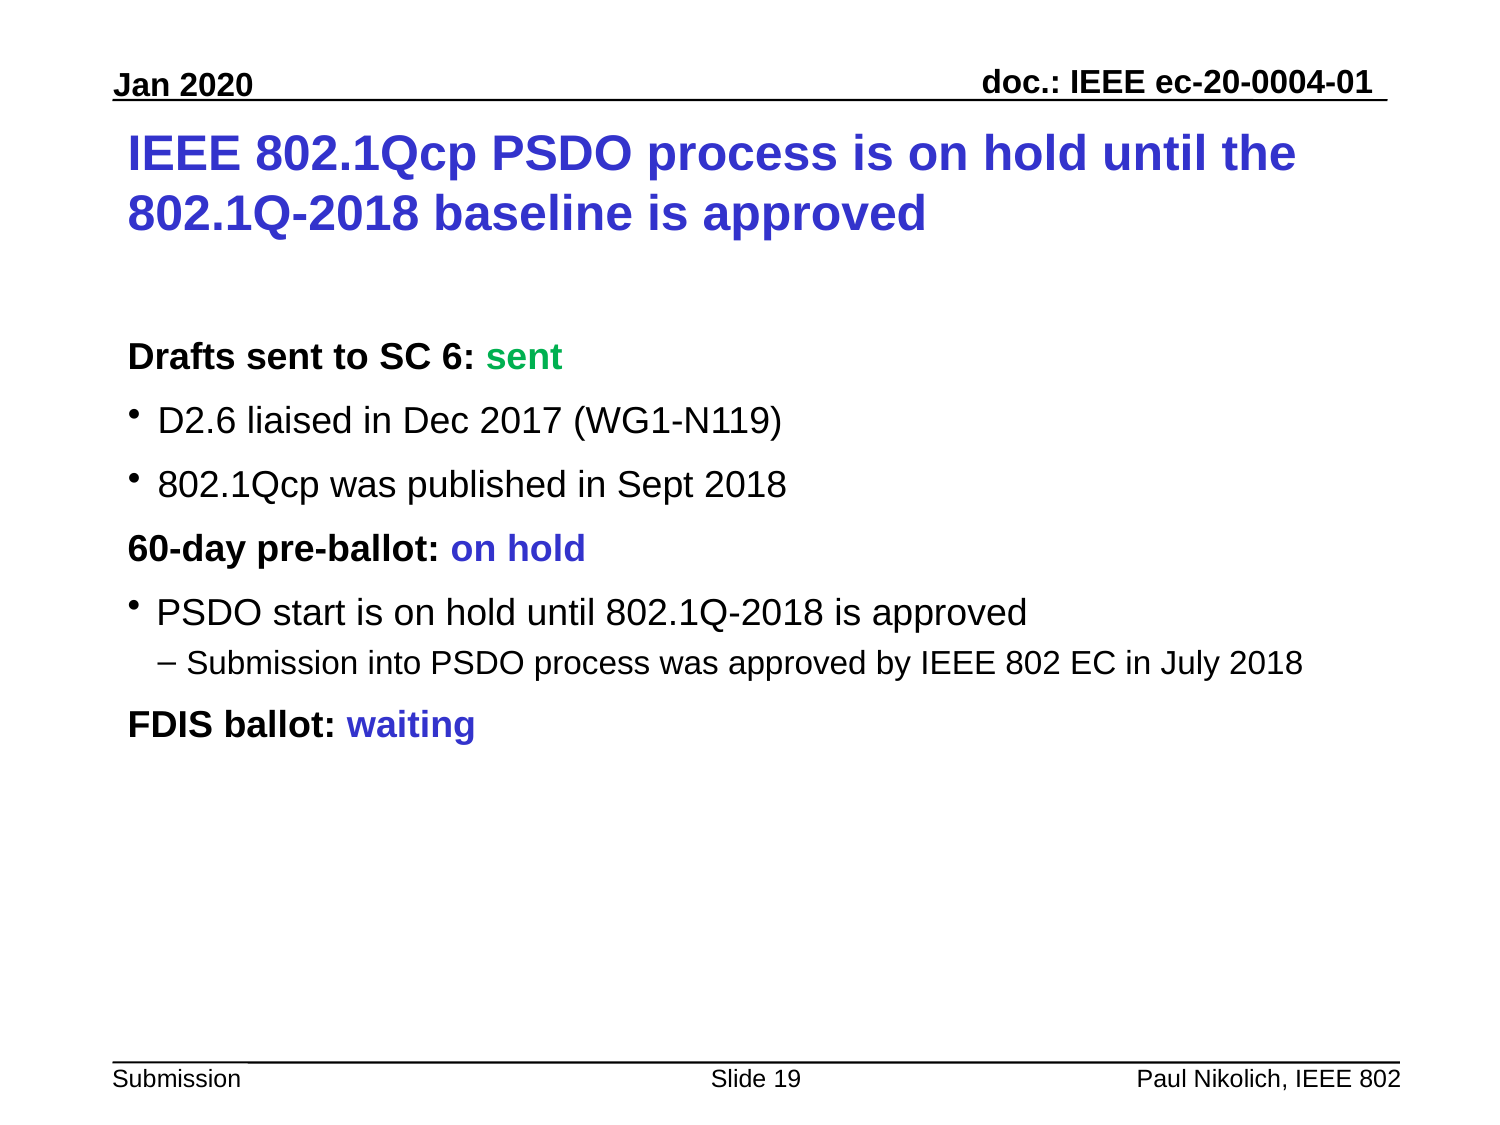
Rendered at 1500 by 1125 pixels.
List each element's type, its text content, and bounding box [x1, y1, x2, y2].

slide_number Slide 19 [709, 1061, 803, 1093]
title IEEE 802.1Qcp PSDO process is on hold until the 802.1Q-2018 baseline is approved [112, 112, 1388, 288]
list Drafts sent to SC 6: sent D2.6 liaised in Dec 2017 (WG1-N119) 802.1Qcp was published in Sept 2018 60-day pre-ballot: on hold PSDO start is on hold until 802.1Q-2018 is approved Submission into PSDO process was approved by IEEE 802 EC in July 2018 FDIS ballot: waiting [112, 324, 1388, 1000]
footer Paul Nikolich, IEEE 802 [1135, 1061, 1402, 1093]
